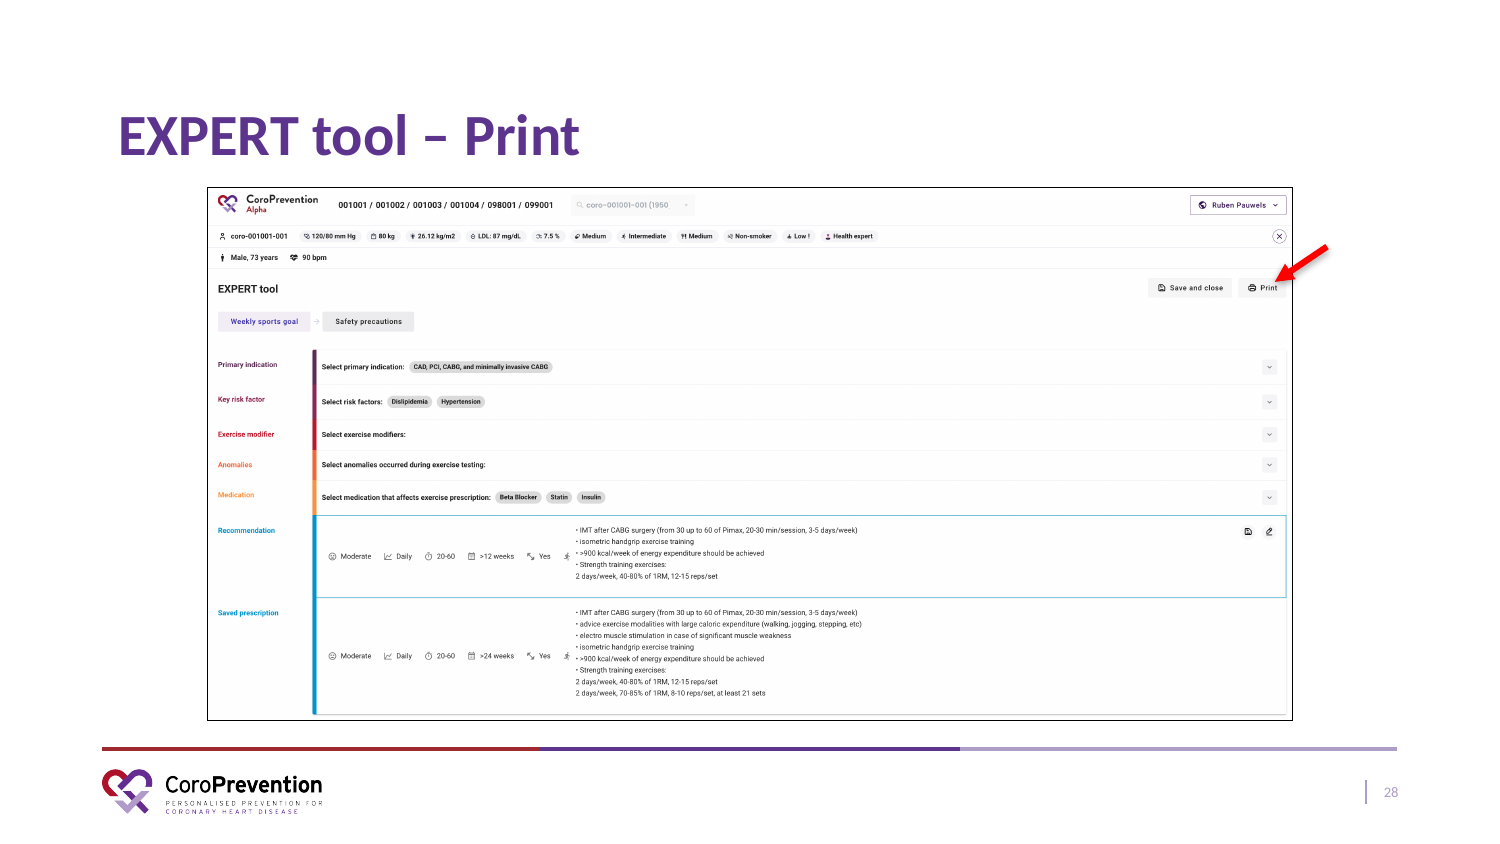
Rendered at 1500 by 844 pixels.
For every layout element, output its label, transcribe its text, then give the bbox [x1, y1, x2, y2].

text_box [1274, 246, 1328, 283]
picture [102, 769, 322, 814]
picture [207, 186, 1293, 721]
title EXPERT tool – Print [103, 65, 1397, 208]
slide_number 28 [1357, 768, 1414, 814]
